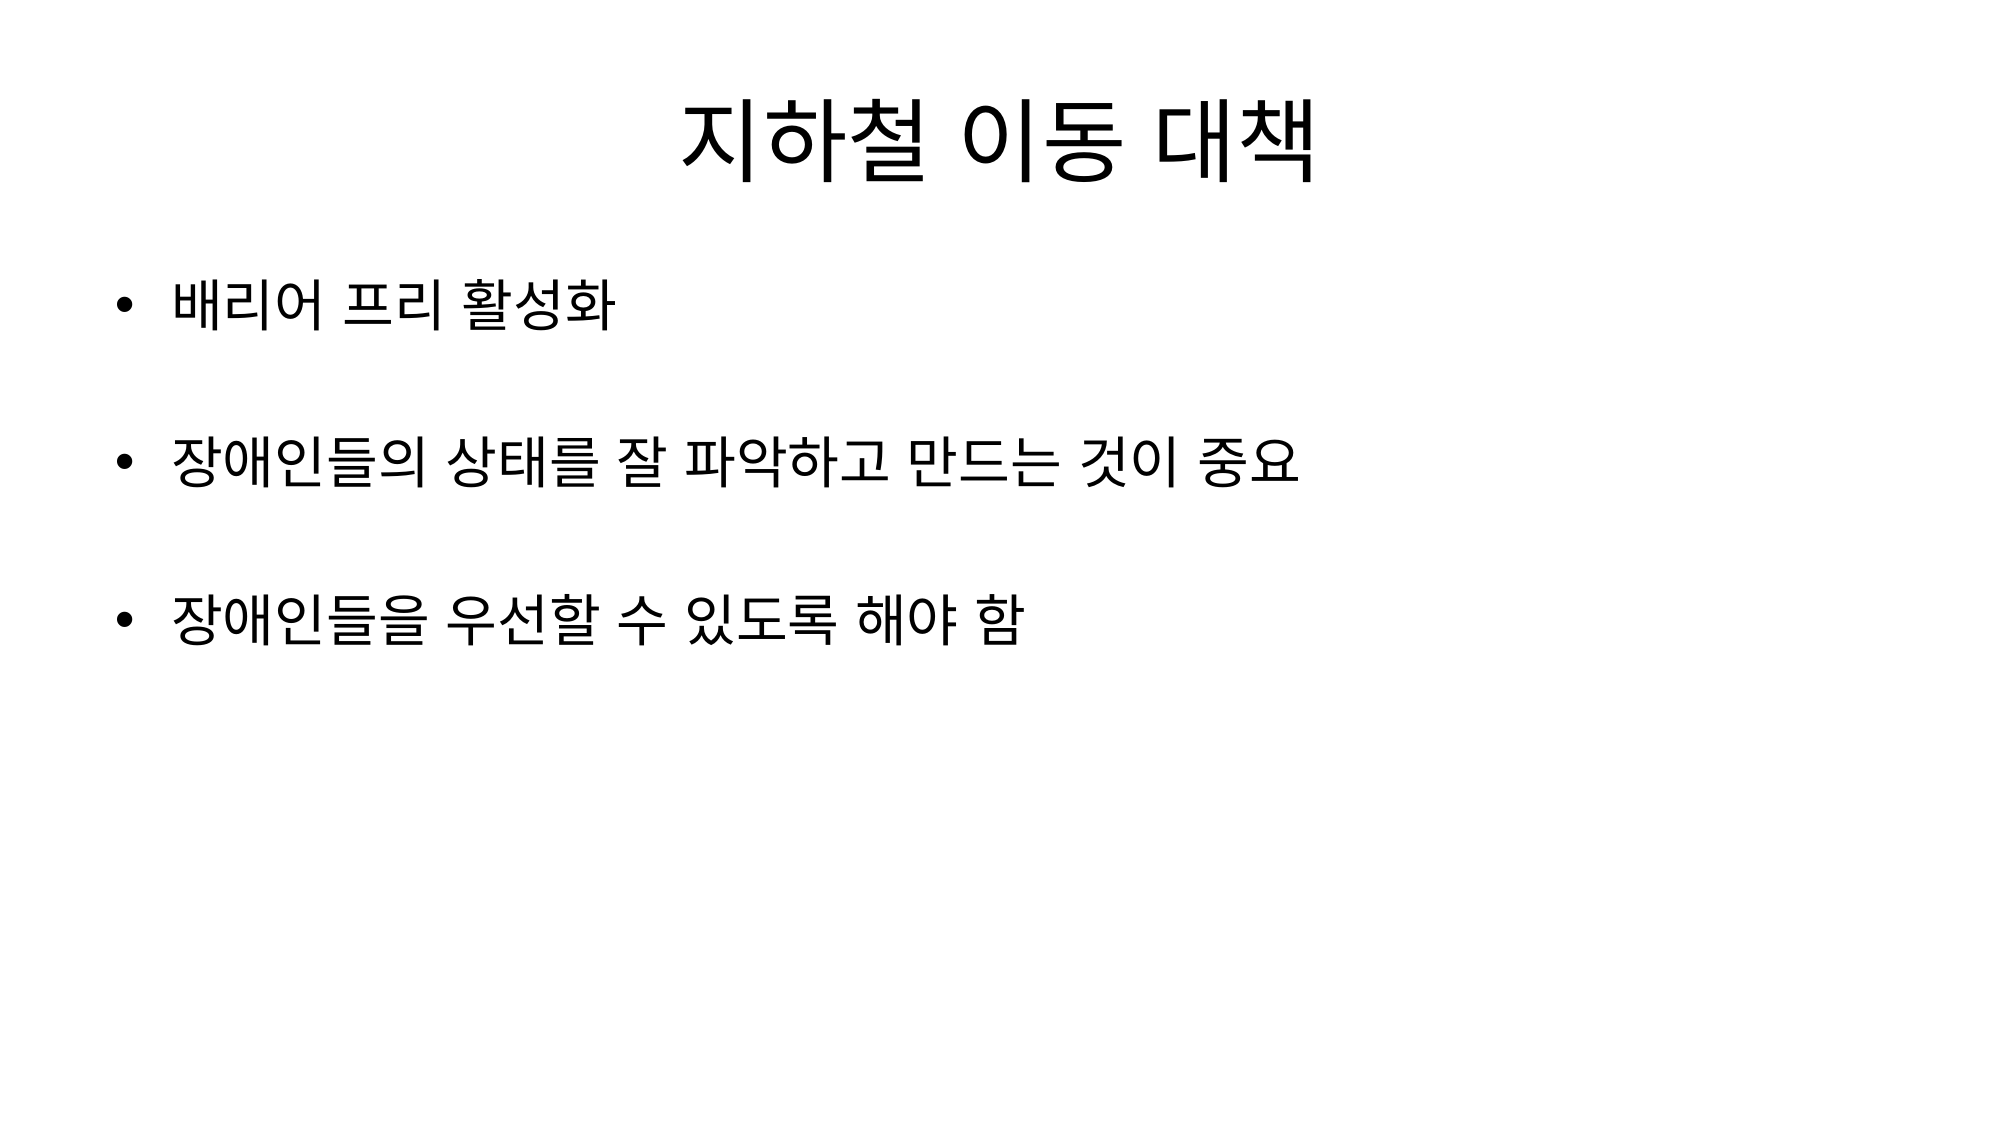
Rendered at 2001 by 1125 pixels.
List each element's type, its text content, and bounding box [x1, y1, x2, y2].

title 지하철 이동 대책 [99, 45, 1900, 233]
list 배리어 프리 활성화 장애인들의 상태를 잘 파악하고 만드는 것이 중요 장애인들을 우선할 수 있도록 해야 함 [99, 262, 1900, 1005]
